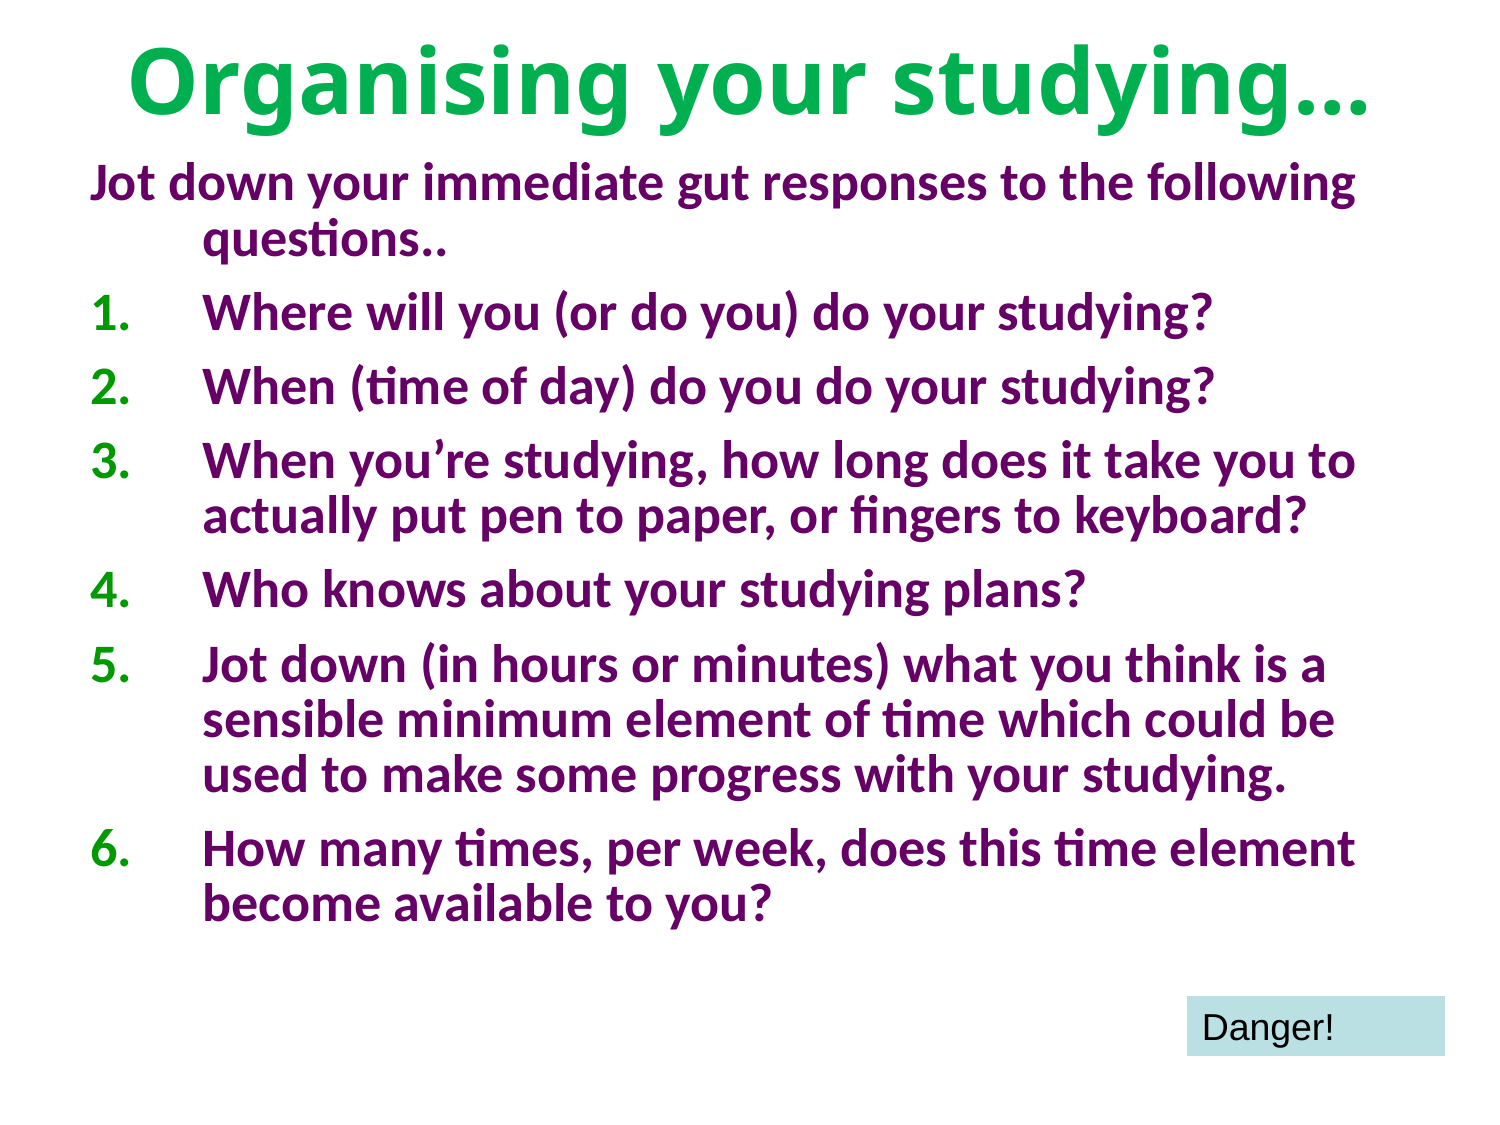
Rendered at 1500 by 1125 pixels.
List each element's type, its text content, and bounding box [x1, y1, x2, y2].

text_box Danger! [1187, 995, 1445, 1056]
title Organising your studying… [74, 0, 1426, 148]
list Jot down your immediate gut responses to the following questions.. Where will you (or do you) do your studying? When (time of day) do you do your studying? When you’re studying, how long does it take you to actually put pen to paper, or fingers to keyboard? Who knows about your studying plans? Jot down (in hours or minutes) what you think is a sensible minimum element of time which could be used to make some progress with your studying. How many times, per week, does this time element become available to you? [74, 148, 1426, 1006]
